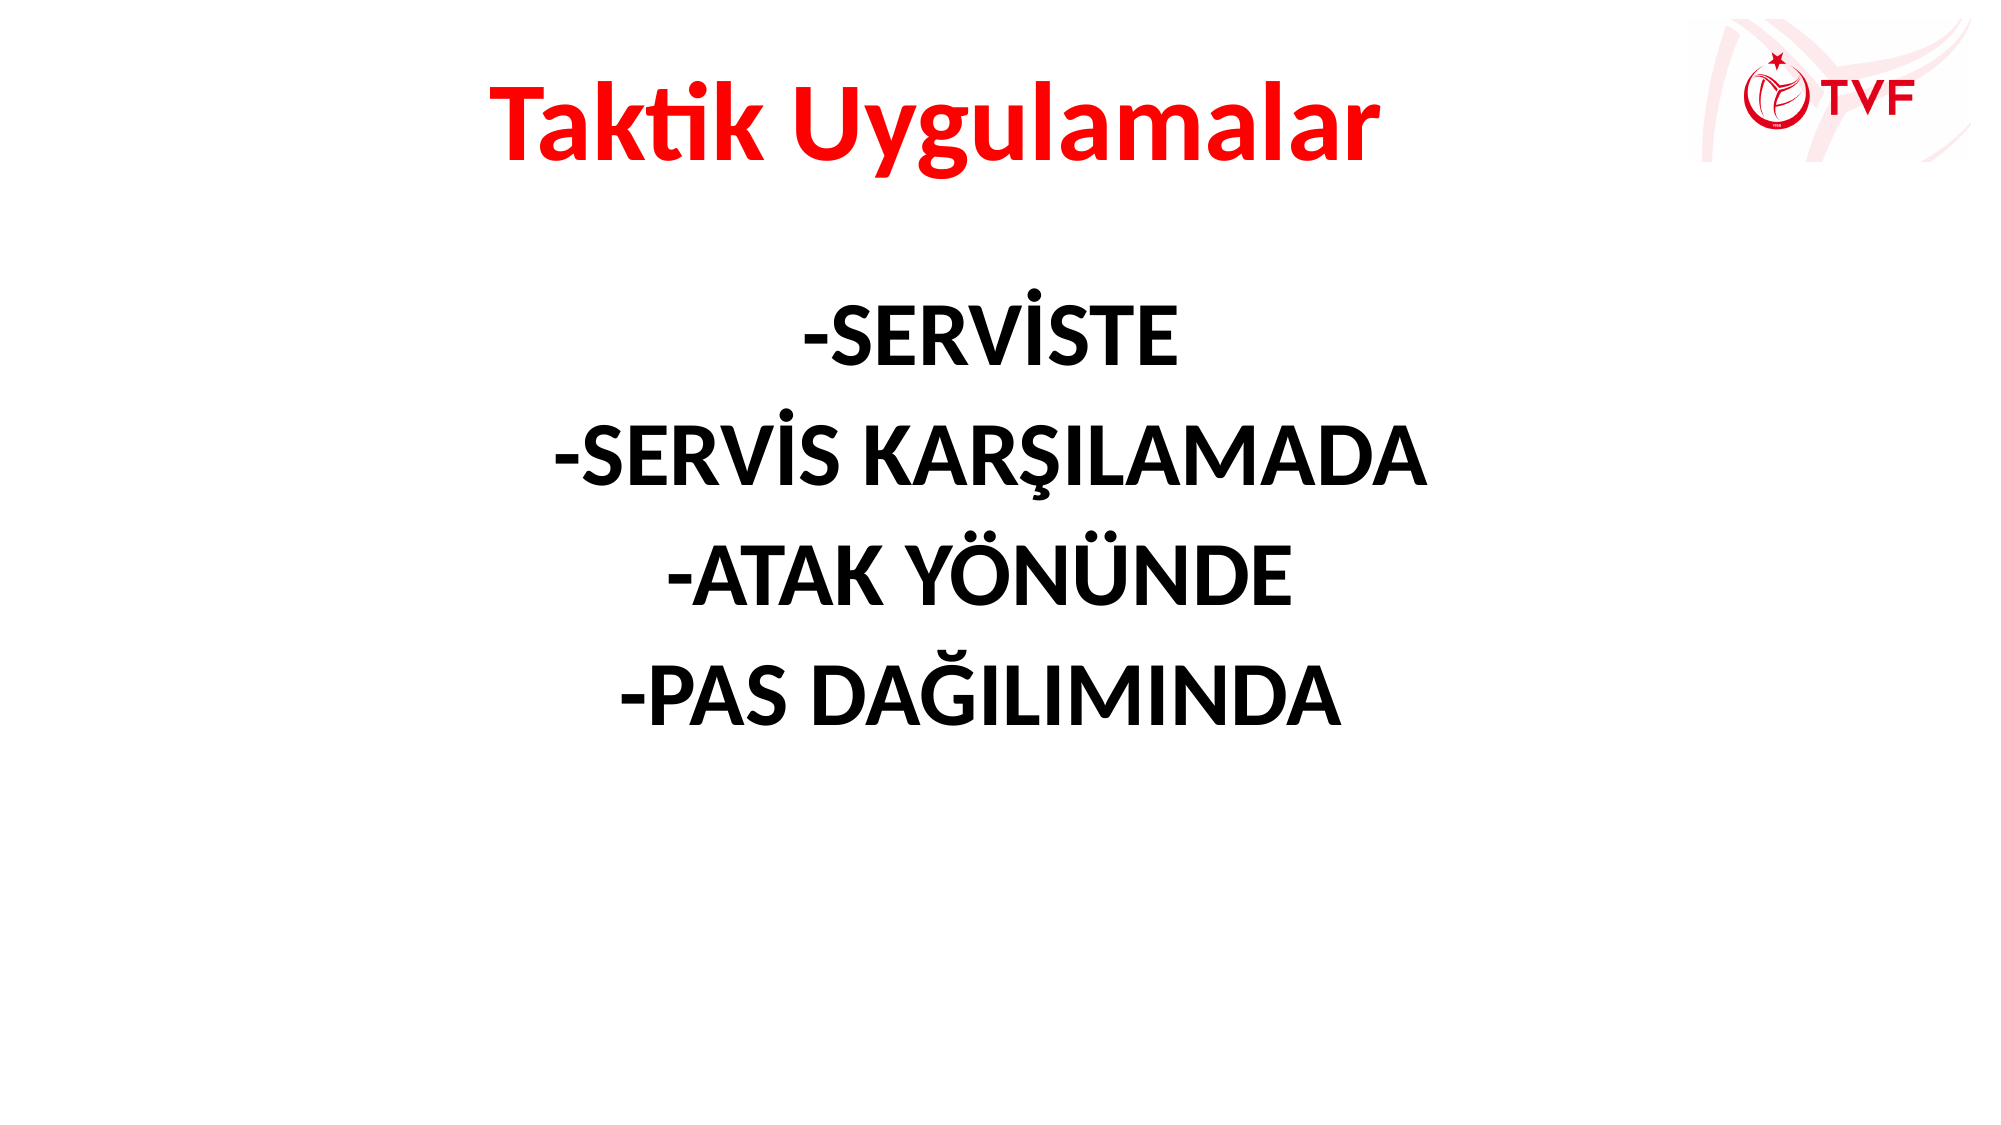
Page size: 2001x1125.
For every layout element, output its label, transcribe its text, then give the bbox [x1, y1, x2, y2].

picture [1687, 19, 1971, 162]
text_box Taktik Uygulamalar [12, 55, 1862, 279]
subtitle -SERVİSTE -SERVİS KARŞILAMADA -ATAK YÖNÜNDE -PAS DAĞILIMINDA [12, 278, 1971, 1106]
